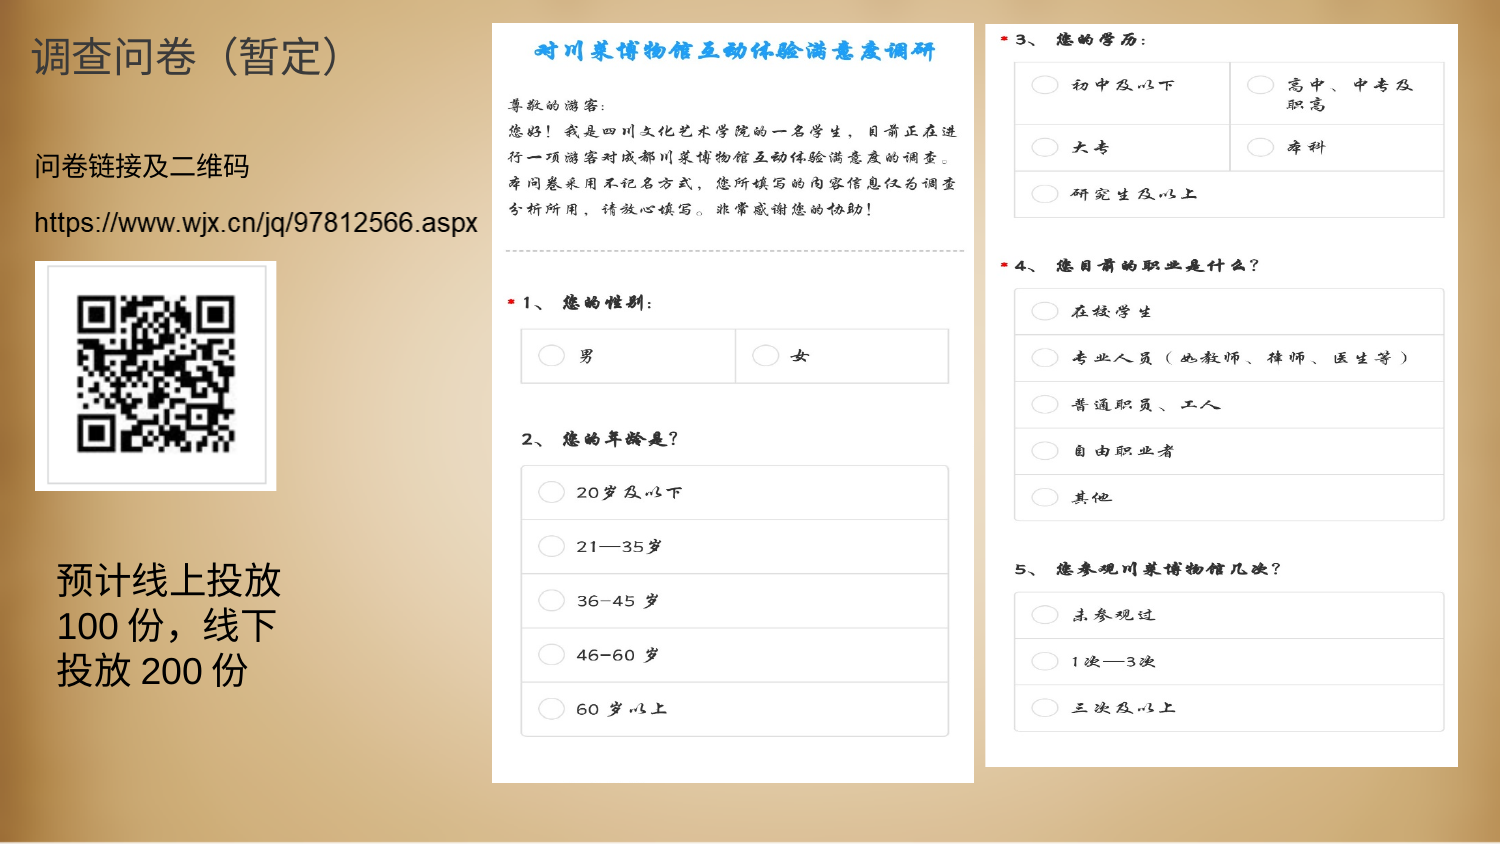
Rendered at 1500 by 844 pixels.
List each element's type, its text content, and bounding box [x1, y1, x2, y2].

text_box 调查问卷（暂定） [0, 23, 492, 89]
picture [0, 0, 1500, 844]
text_box 问卷链接及二维码 [19, 142, 492, 190]
text_box 预计线上投放100份，线下投放200份 [41, 550, 308, 700]
